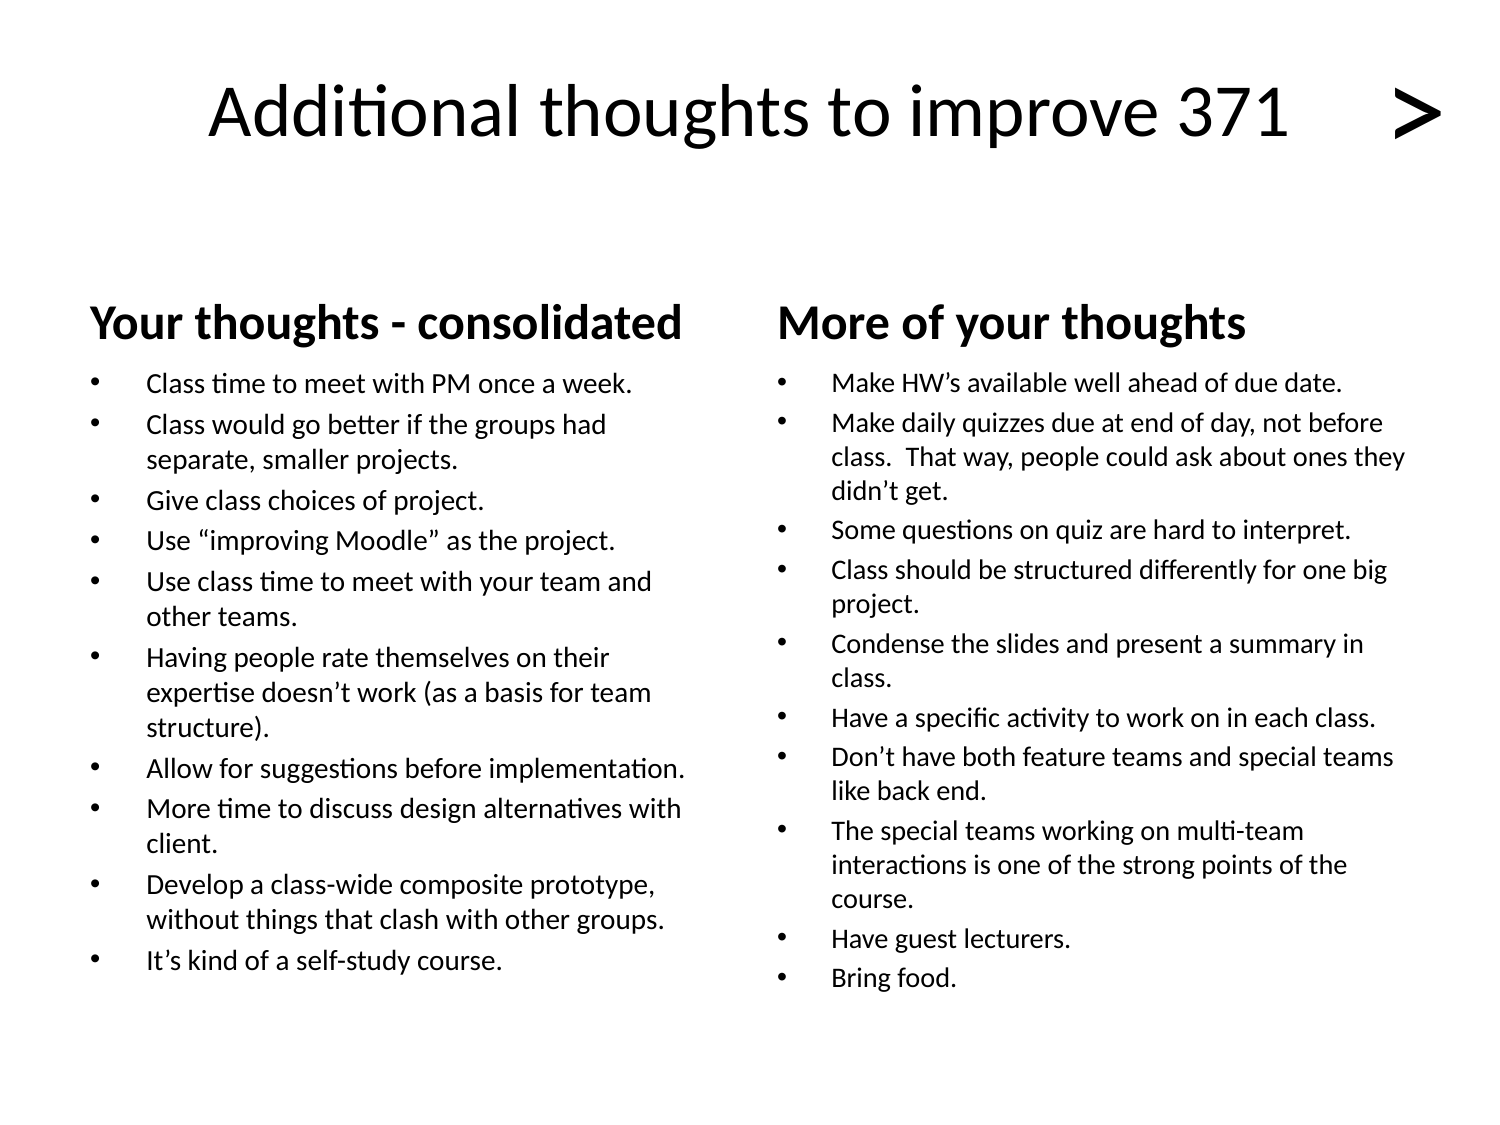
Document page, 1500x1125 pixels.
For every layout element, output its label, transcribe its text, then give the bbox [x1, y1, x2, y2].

list More of your thoughts [761, 251, 1425, 356]
list Your thoughts - consolidated [75, 251, 738, 356]
list Make HW’s available well ahead of due date. Make daily quizzes due at end of day, not before class. That way, people could ask about ones they didn’t get. Some questions on quiz are hard to interpret. Class should be structured differently for one big project. Condense the slides and present a summary in class. Have a specific activity to work on in each class. Don’t have both feature teams and special teams like back end. The special teams working on multi-team interactions is one of the strong points of the course. Have guest lecturers. Bring food. [761, 356, 1425, 1005]
title Additional thoughts to improve 371 [75, 12, 1425, 200]
list Class time to meet with PM once a week. Class would go better if the groups had separate, smaller projects. Give class choices of project. Use “improving Moodle” as the project. Use class time to meet with your team and other teams. Having people rate themselves on their expertise doesn’t work (as a basis for team structure). Allow for suggestions before implementation. More time to discuss design alternatives with client. Develop a class-wide composite prototype, without things that clash with other groups. It’s kind of a self-study course. [75, 356, 738, 1005]
text_box > [1369, 20, 1462, 186]
